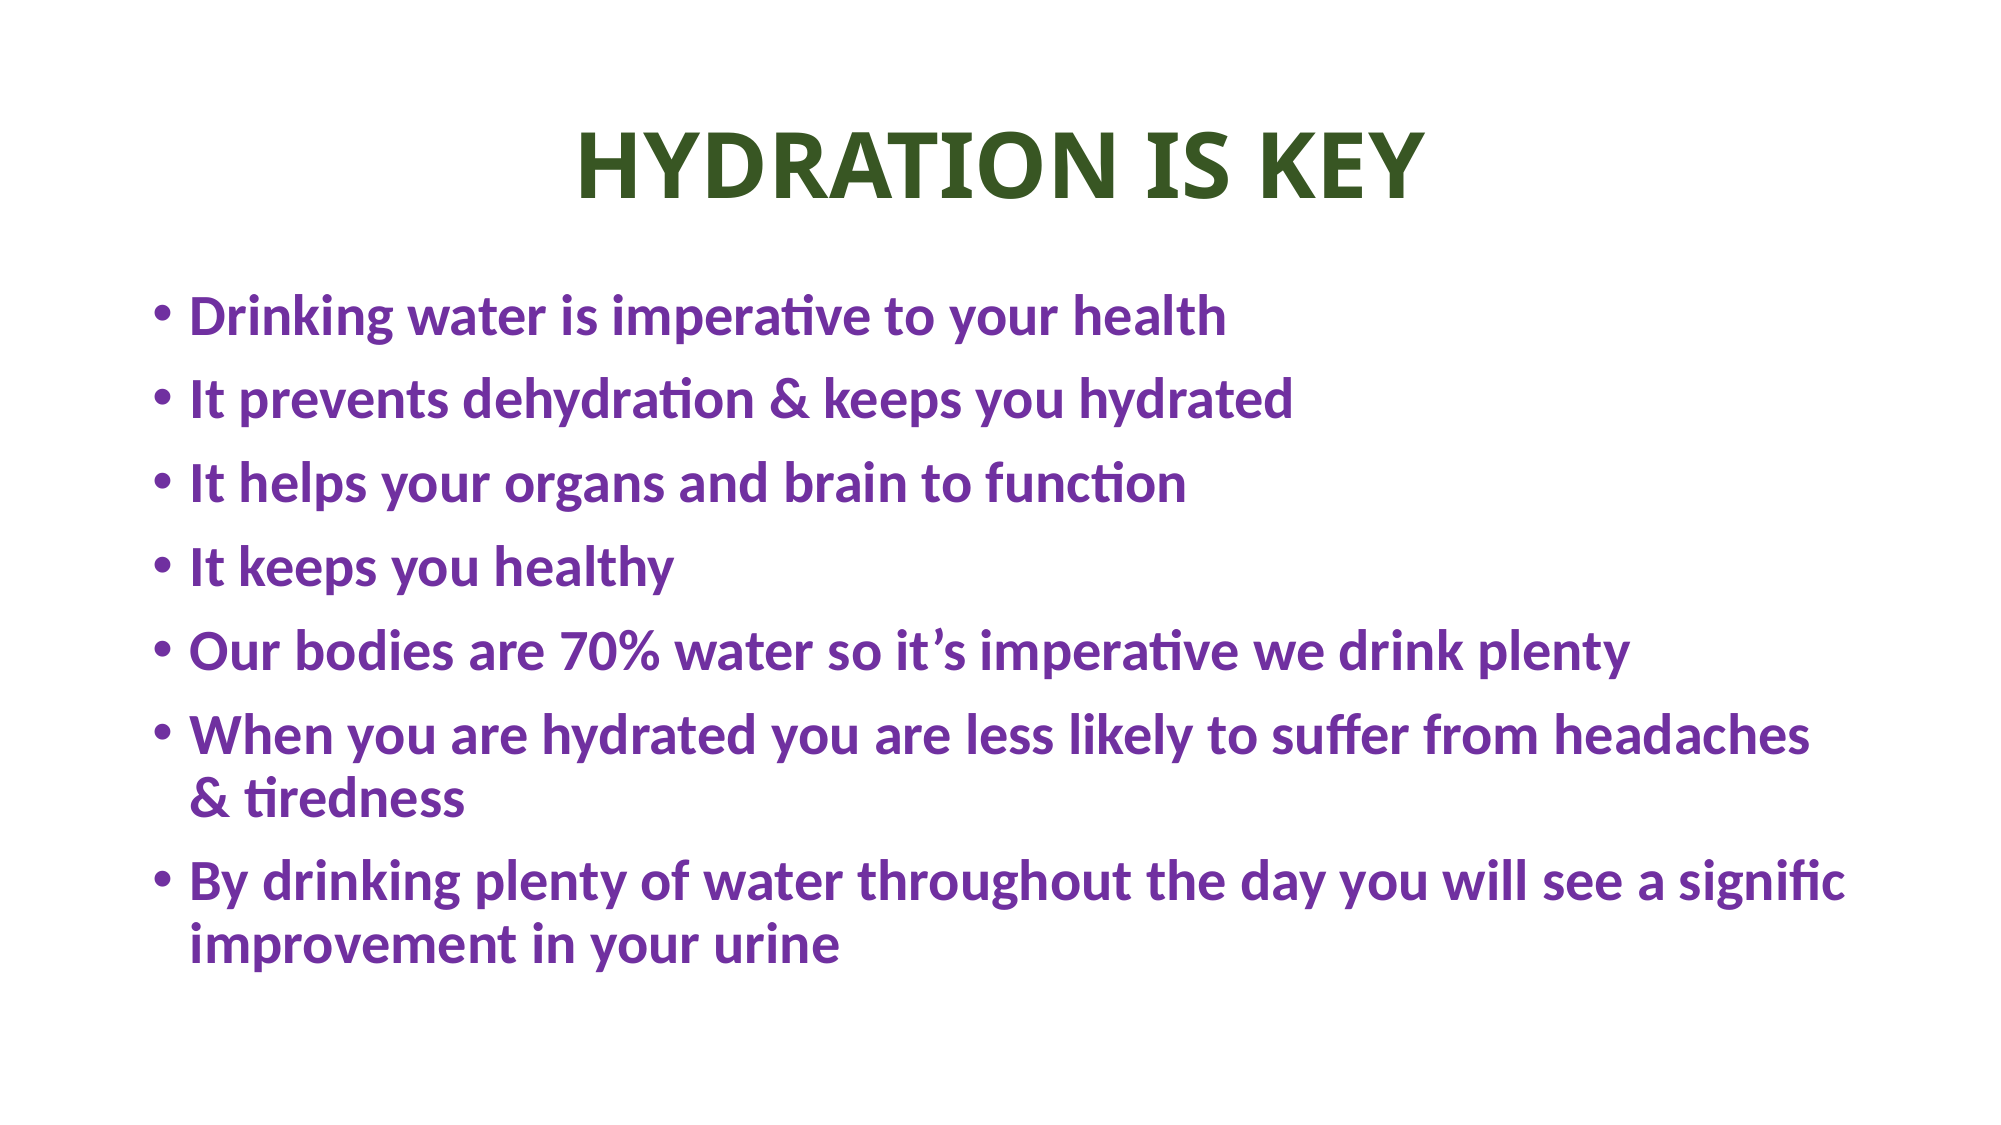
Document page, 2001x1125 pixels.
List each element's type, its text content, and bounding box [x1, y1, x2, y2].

title HYDRATION IS KEY [137, 59, 1863, 277]
list Drinking water is imperative to your health It prevents dehydration & keeps you hydrated It helps your organs and brain to function It keeps you healthy Our bodies are 70% water so it’s imperative we drink plenty When you are hydrated you are less likely to suffer from headaches & tiredness By drinking plenty of water throughout the day you will see a signific improvement in your urine [137, 277, 1863, 992]
